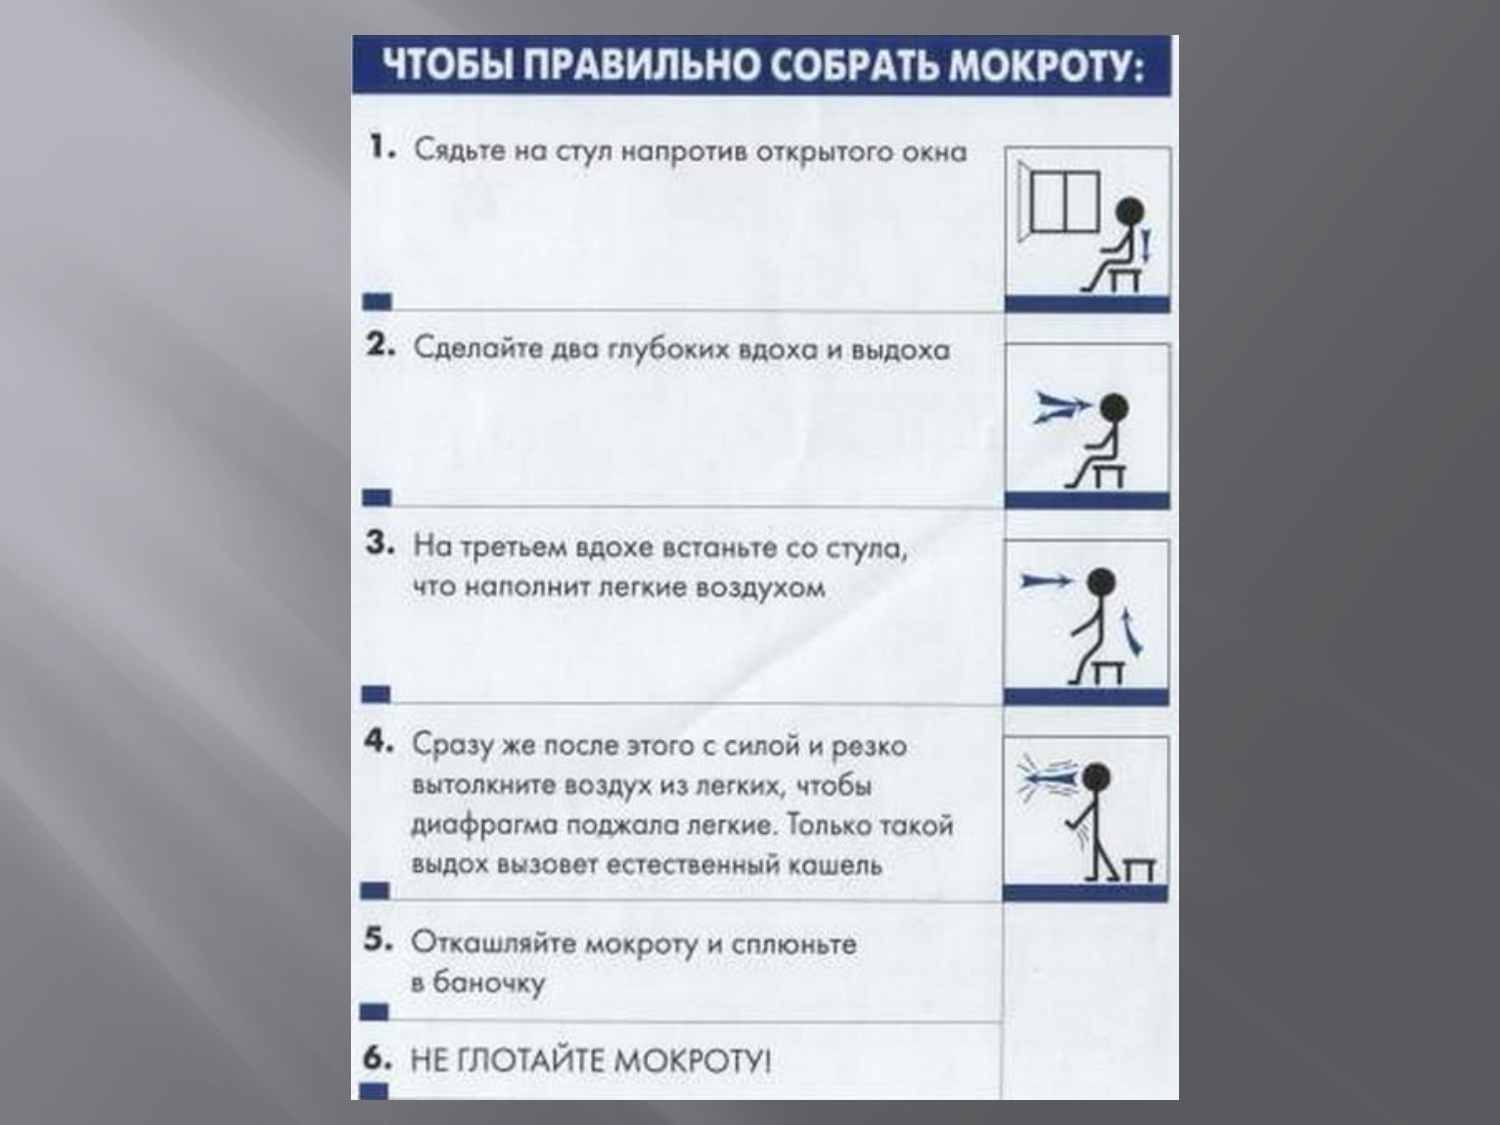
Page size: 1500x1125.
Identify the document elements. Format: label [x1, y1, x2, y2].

picture [351, 34, 1179, 1100]
